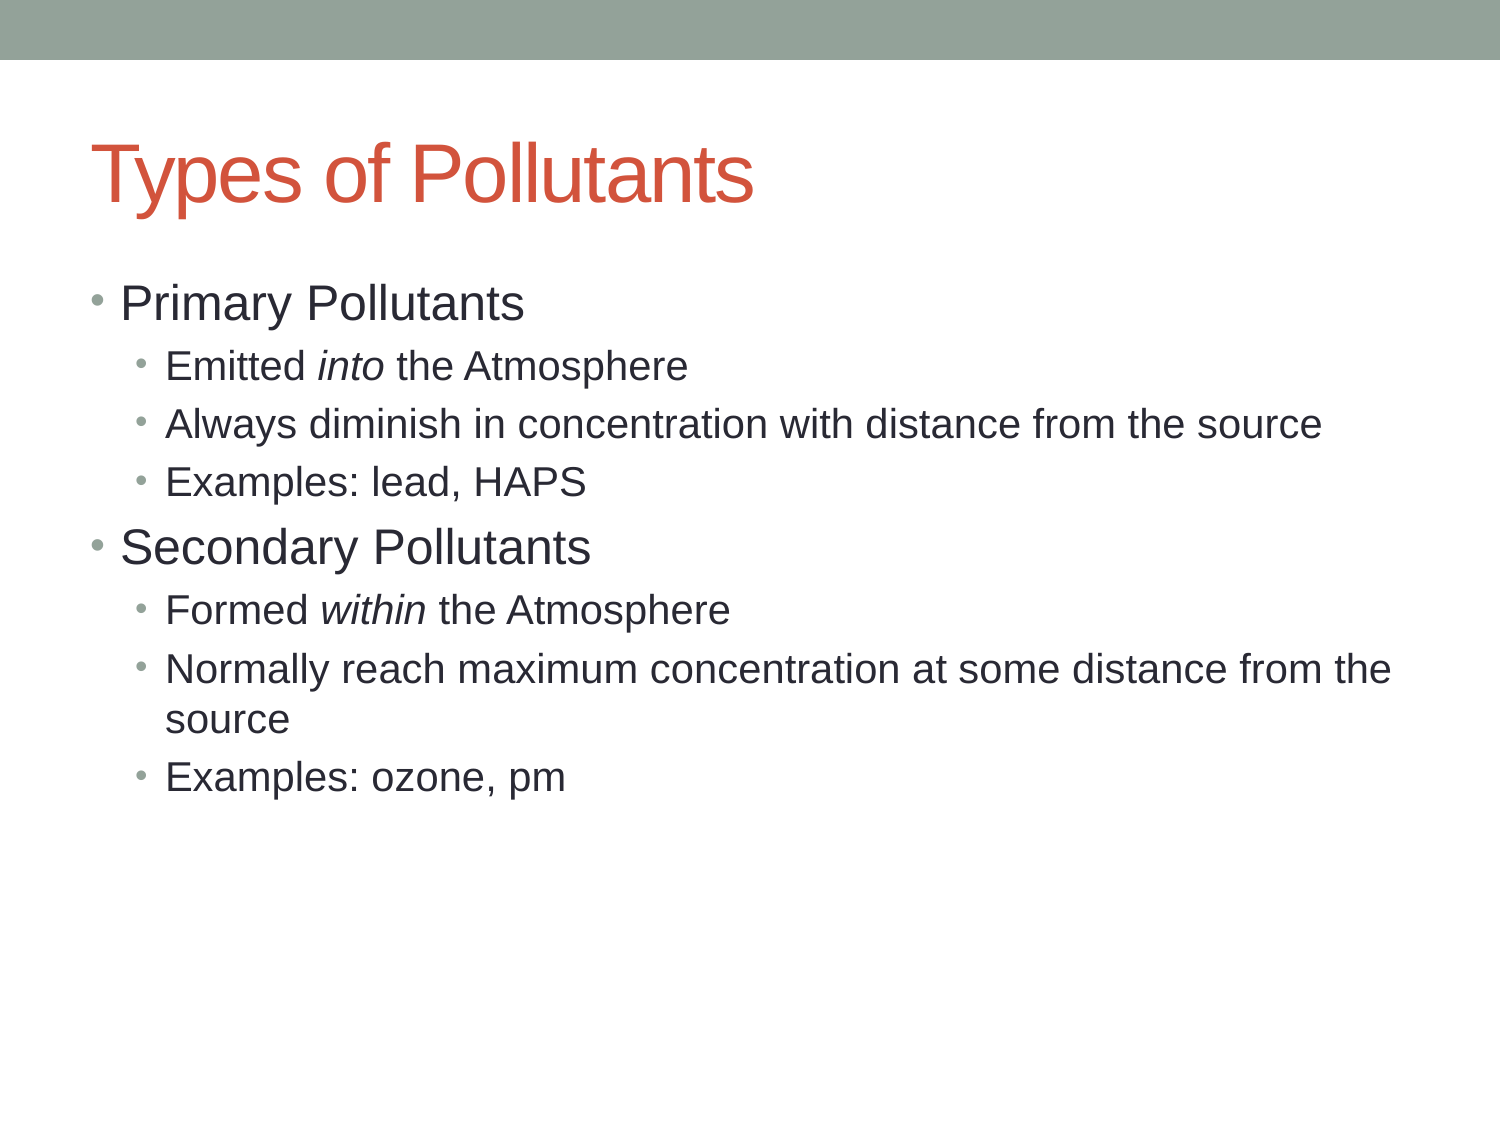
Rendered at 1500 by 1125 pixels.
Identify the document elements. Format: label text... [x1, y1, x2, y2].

list Primary Pollutants Emitted into the Atmosphere Always diminish in concentration with distance from the source Examples: lead, HAPS Secondary Pollutants Formed within the Atmosphere Normally reach maximum concentration at some distance from the source Examples: ozone, pm [75, 262, 1425, 1063]
title Types of Pollutants [75, 87, 1425, 250]
